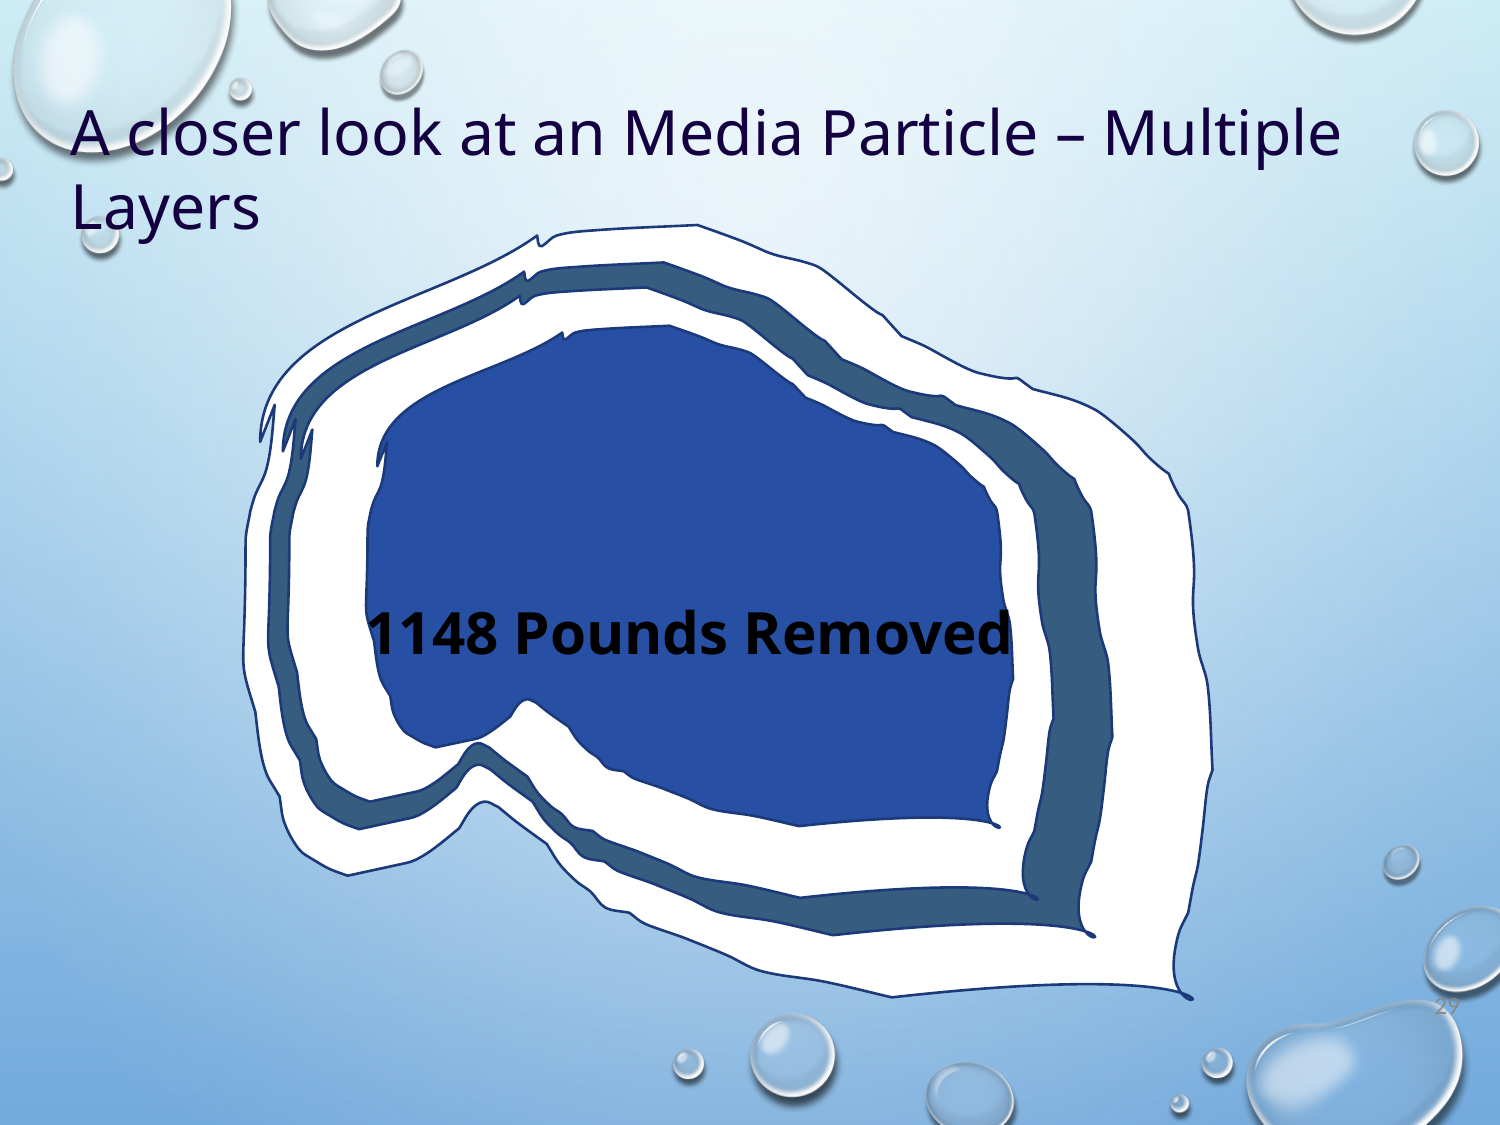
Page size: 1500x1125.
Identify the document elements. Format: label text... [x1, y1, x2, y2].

picture [0, 0, 1500, 1125]
slide_number 29 [1125, 975, 1475, 1035]
text_box [241, 326, 1214, 999]
text_box A closer look at an Media Particle – Multiple Layers [55, 8, 1400, 326]
text_box [377, 674, 1015, 830]
text_box [365, 324, 1003, 588]
text_box 1148 Pounds Removed [350, 588, 1029, 674]
text_box [266, 326, 1114, 939]
text_box [286, 326, 1055, 902]
